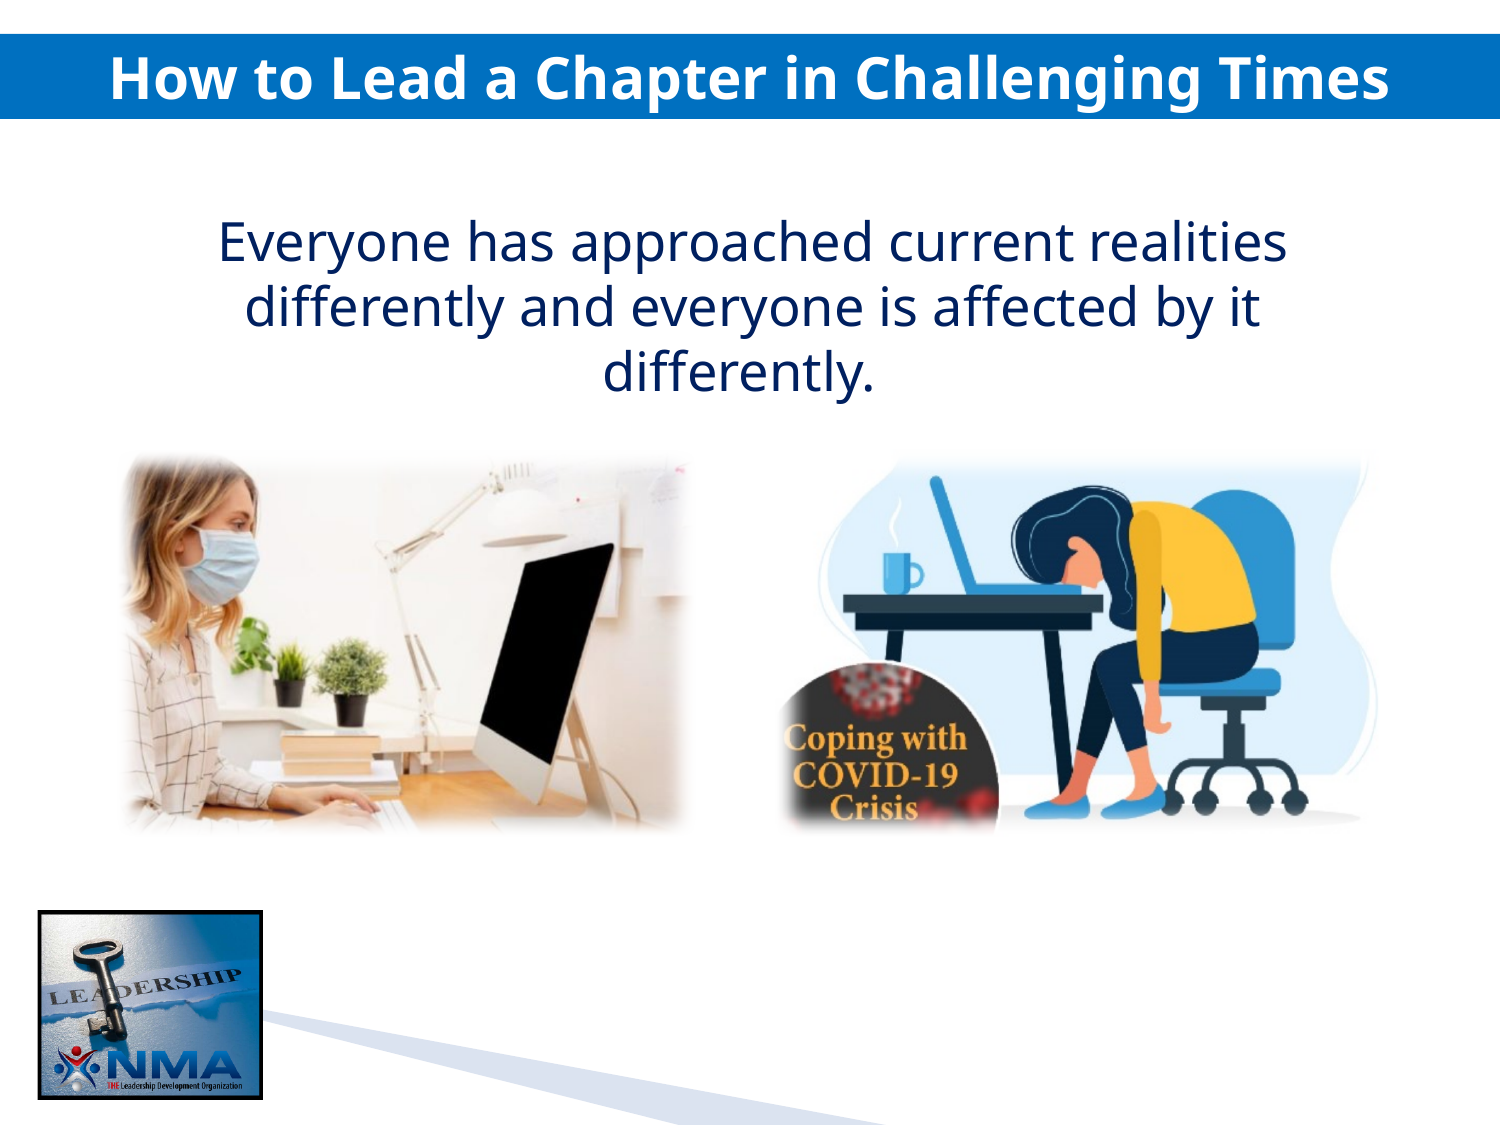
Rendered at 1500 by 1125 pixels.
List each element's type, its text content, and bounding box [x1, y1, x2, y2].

text_box How to Lead a Chapter in Challenging Times [0, 33, 1500, 119]
text_box Everyone has approached current realities differently and everyone is affected by it differently. [87, 199, 1420, 410]
picture [115, 449, 698, 838]
picture [775, 449, 1420, 838]
picture [37, 910, 263, 1100]
